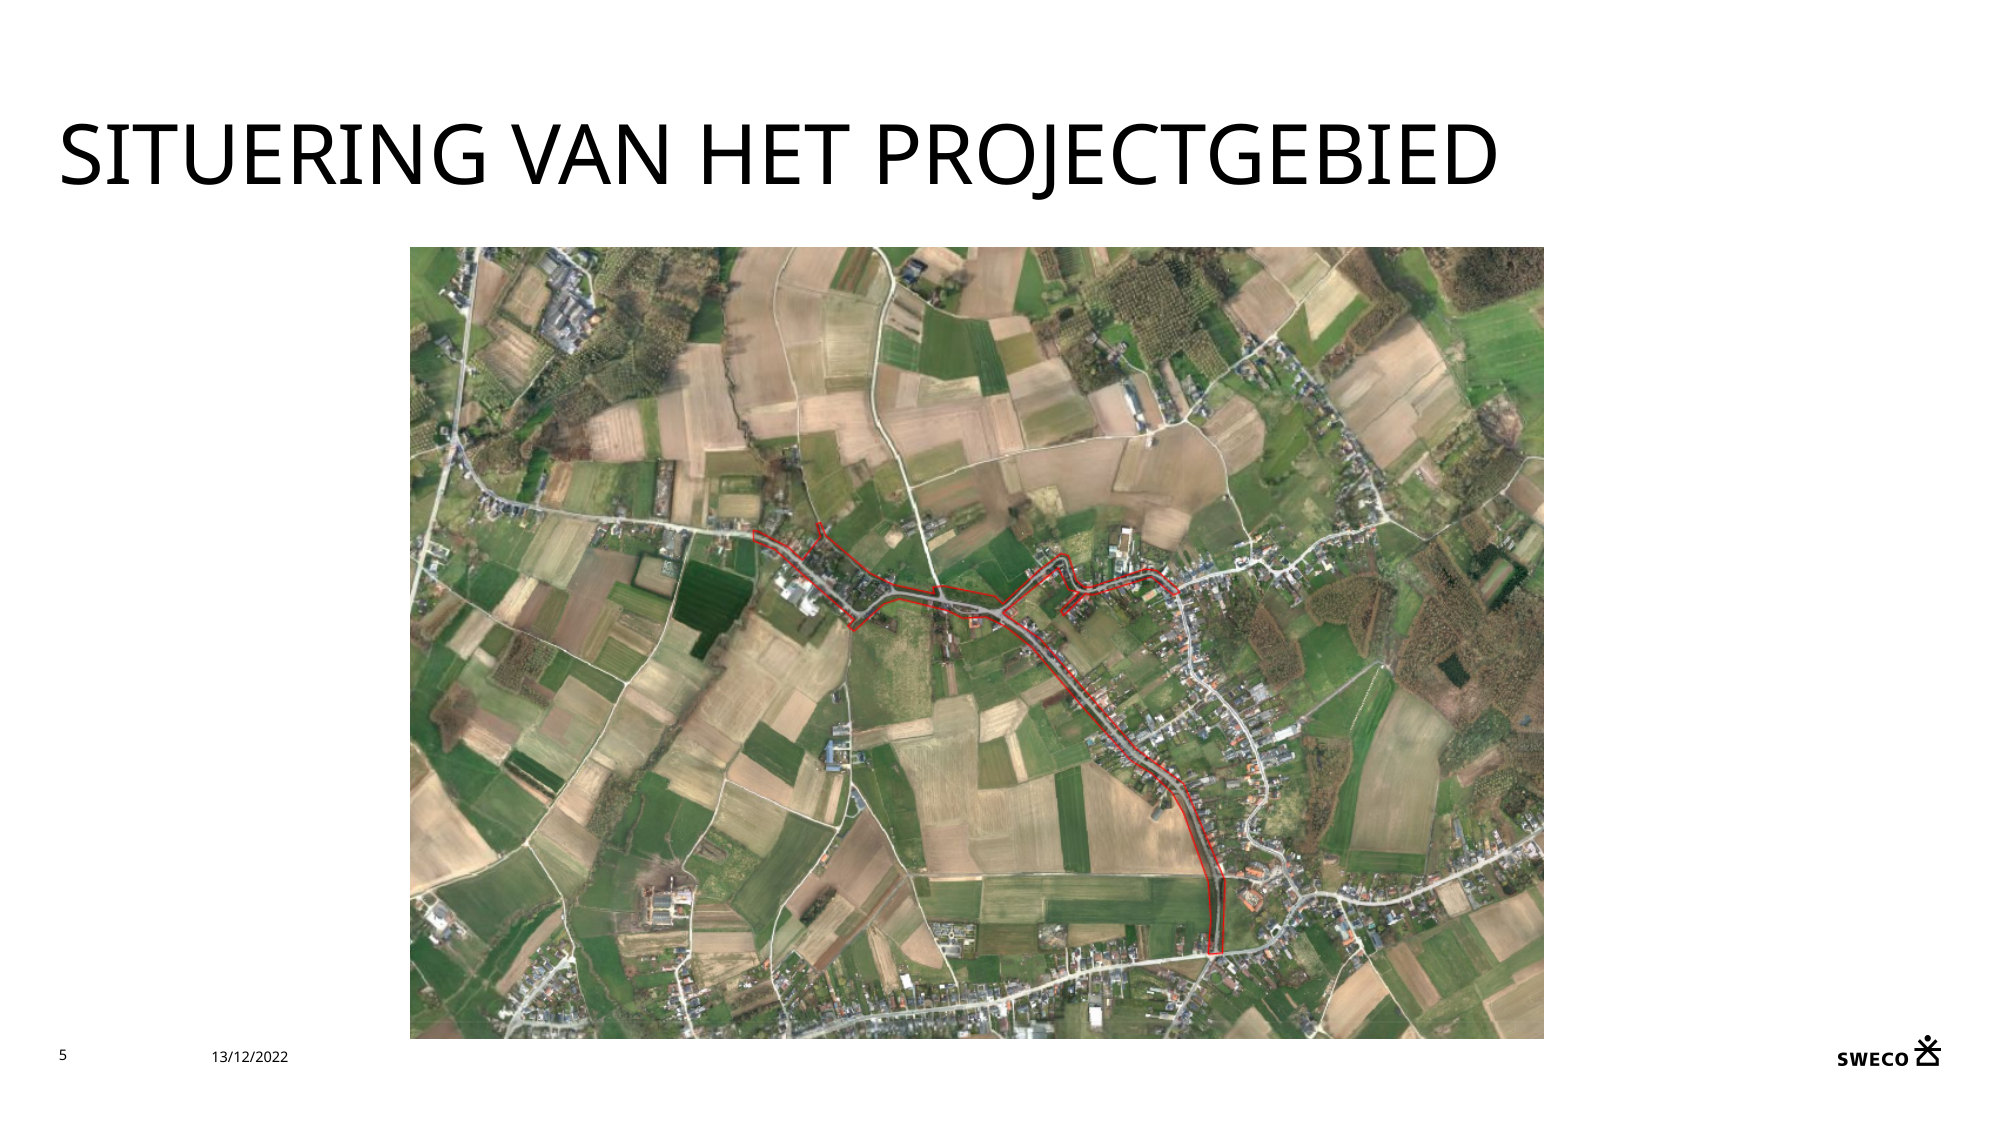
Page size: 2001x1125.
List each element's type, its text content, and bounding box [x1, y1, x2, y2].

slide_number 5 [58, 1036, 118, 1066]
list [410, 247, 1544, 1039]
title SITUERING VAN HET PROJECTGEBIED [58, 117, 1941, 220]
picture [1838, 1035, 1941, 1066]
